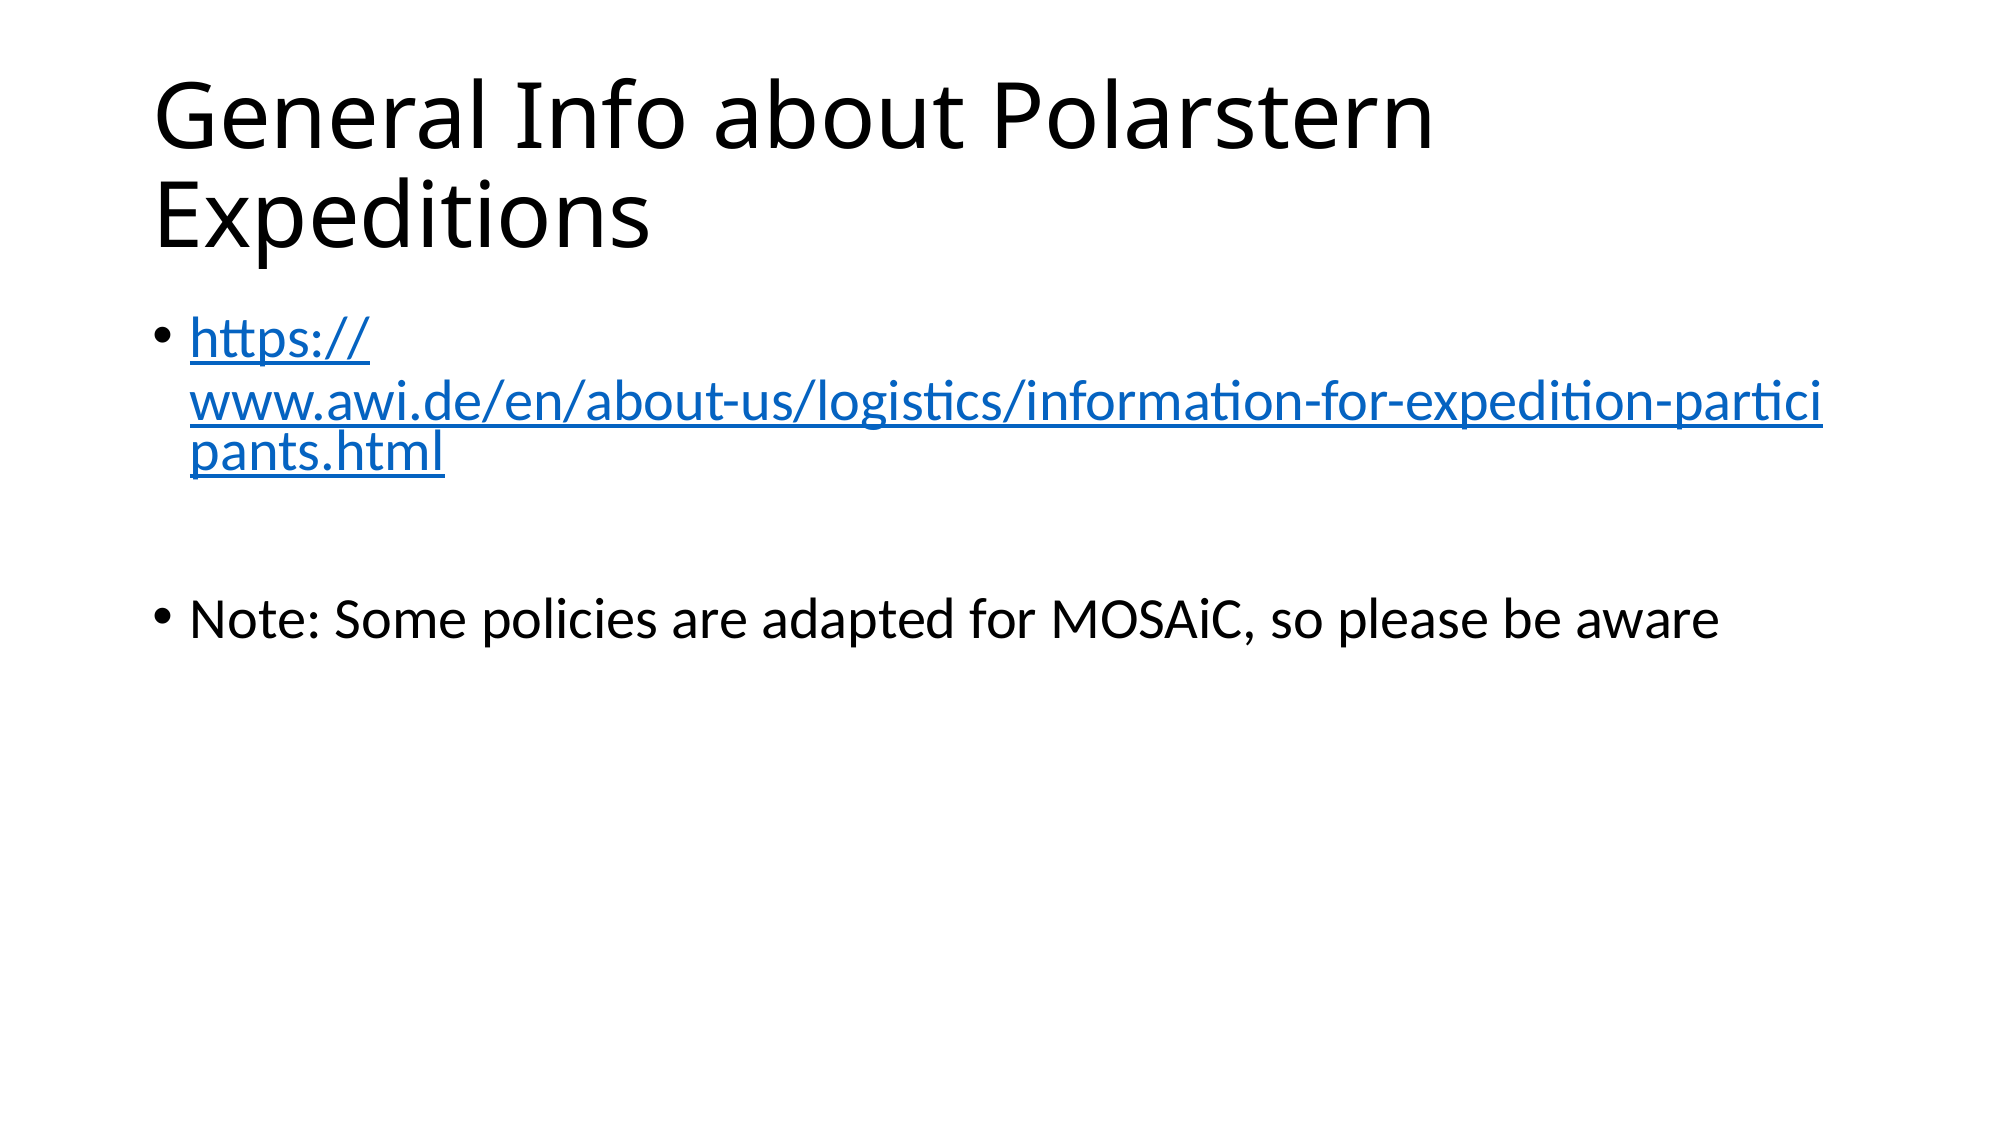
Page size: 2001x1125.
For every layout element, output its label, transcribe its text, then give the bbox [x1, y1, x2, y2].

title General Info about Polarstern Expeditions [137, 59, 1863, 278]
list https://www.awi.de/en/about-us/logistics/information-for-expedition-participants.html Note: Some policies are adapted for MOSAiC, so please be aware [137, 299, 1863, 1014]
